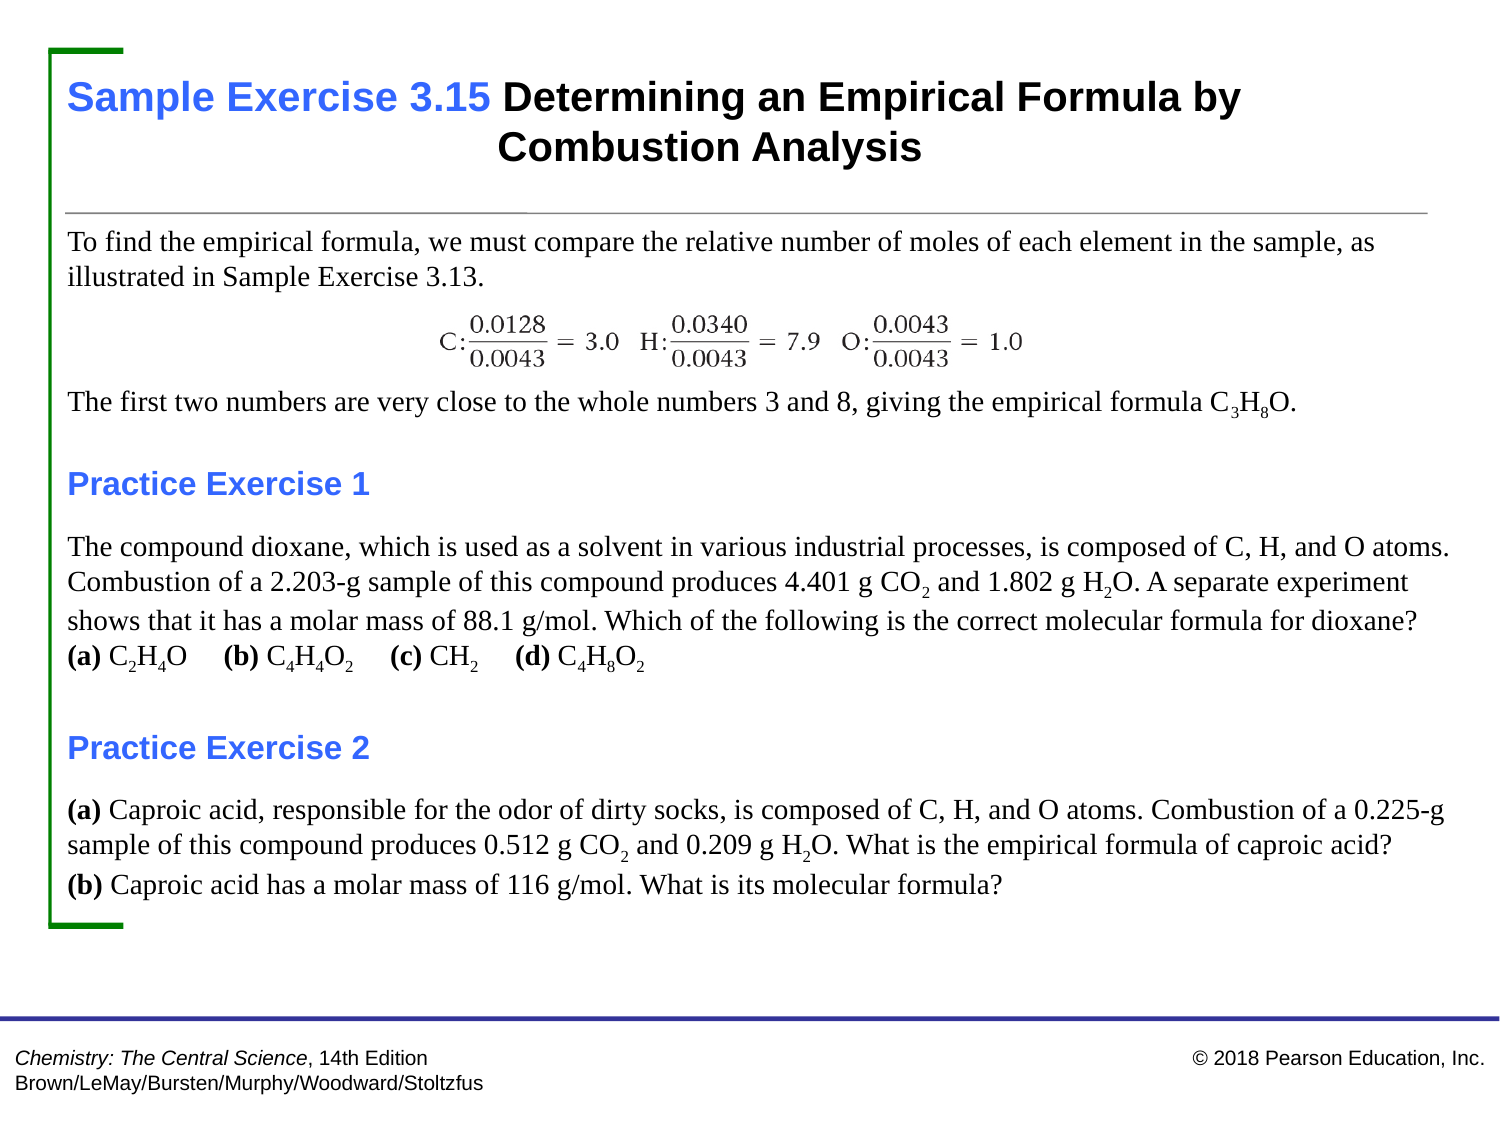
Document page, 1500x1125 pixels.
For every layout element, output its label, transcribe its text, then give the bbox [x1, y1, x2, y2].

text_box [52, 379, 1353, 495]
picture [440, 315, 1022, 367]
text_box Continued [0, 153, 580, 203]
text_box Sample Exercise 3.15 Determining an Empirical Formula by Combustion Analysis [52, 89, 1438, 150]
text_box To find the empirical formula, we must compare the relative number of moles of each element in the sample, as illustrated in Sample Exercise 3.13. The first two numbers are very close to the whole numbers 3 and 8, giving the empirical formula C3H8O. Practice Exercise 1 The compound dioxane, which is used as a solvent in various industrial processes, is composed of C, H, and O atoms. Combustion of a 2.203-g sample of this compound produces 4.401 g CO2 and 1.802 g H2O. A separate experiment shows that it has a molar mass of 88.1 g/mol. Which of the following is the correct molecular formula for dioxane? (a) C2H4O (b) C4H4O2 (c) CH2 (d) C4H8O2 Practice Exercise 2 (a) Caproic acid, responsible for the odor of dirty socks, is composed of C, H, and O atoms. Combustion of a 0.225-g sample of this compound produces 0.512 g CO2 and 0.209 g H2O. What is the empirical formula of caproic acid? (b) Caproic acid has a molar mass of 116 g/mol. What is its molecular formula? [52, 215, 1474, 767]
